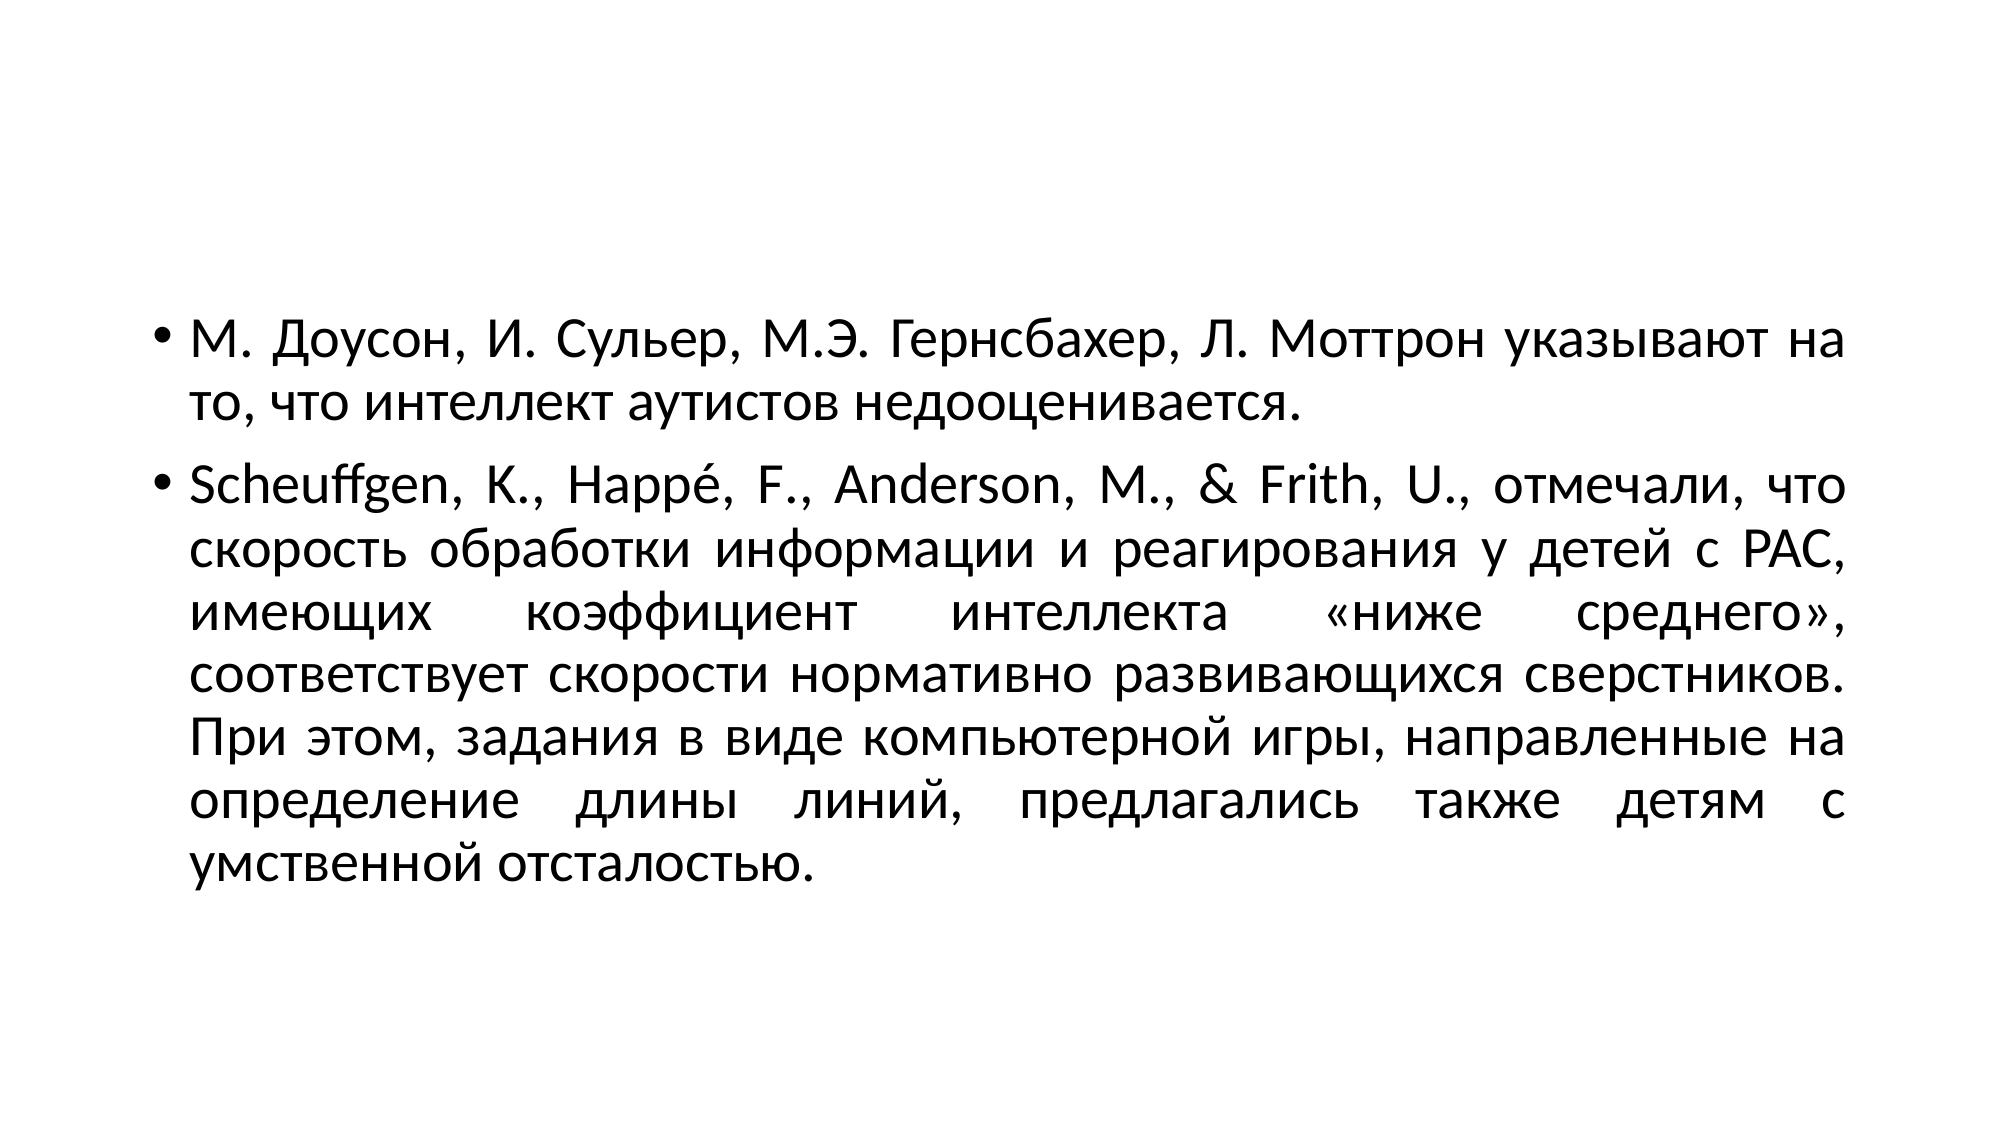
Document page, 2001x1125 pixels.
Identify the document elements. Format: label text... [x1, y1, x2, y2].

list М. Доусон, И. Сульер, М.Э. Гернсбахер, Л. Моттрон указывают на то, что интеллект аутистов недооценивается. Scheuffgen, K., Happé, F., Anderson, M., & Frith, U., отмечали, что скорость обработки информации и реагирования у детей с РАС, имеющих коэффициент интеллекта «ниже среднего», соответствует скорости нормативно развивающихся сверстников. При этом, задания в виде компьютерной игры, направленные на определение длины линий, предлагались также детям с умственной отсталостью. [137, 299, 1863, 1014]
